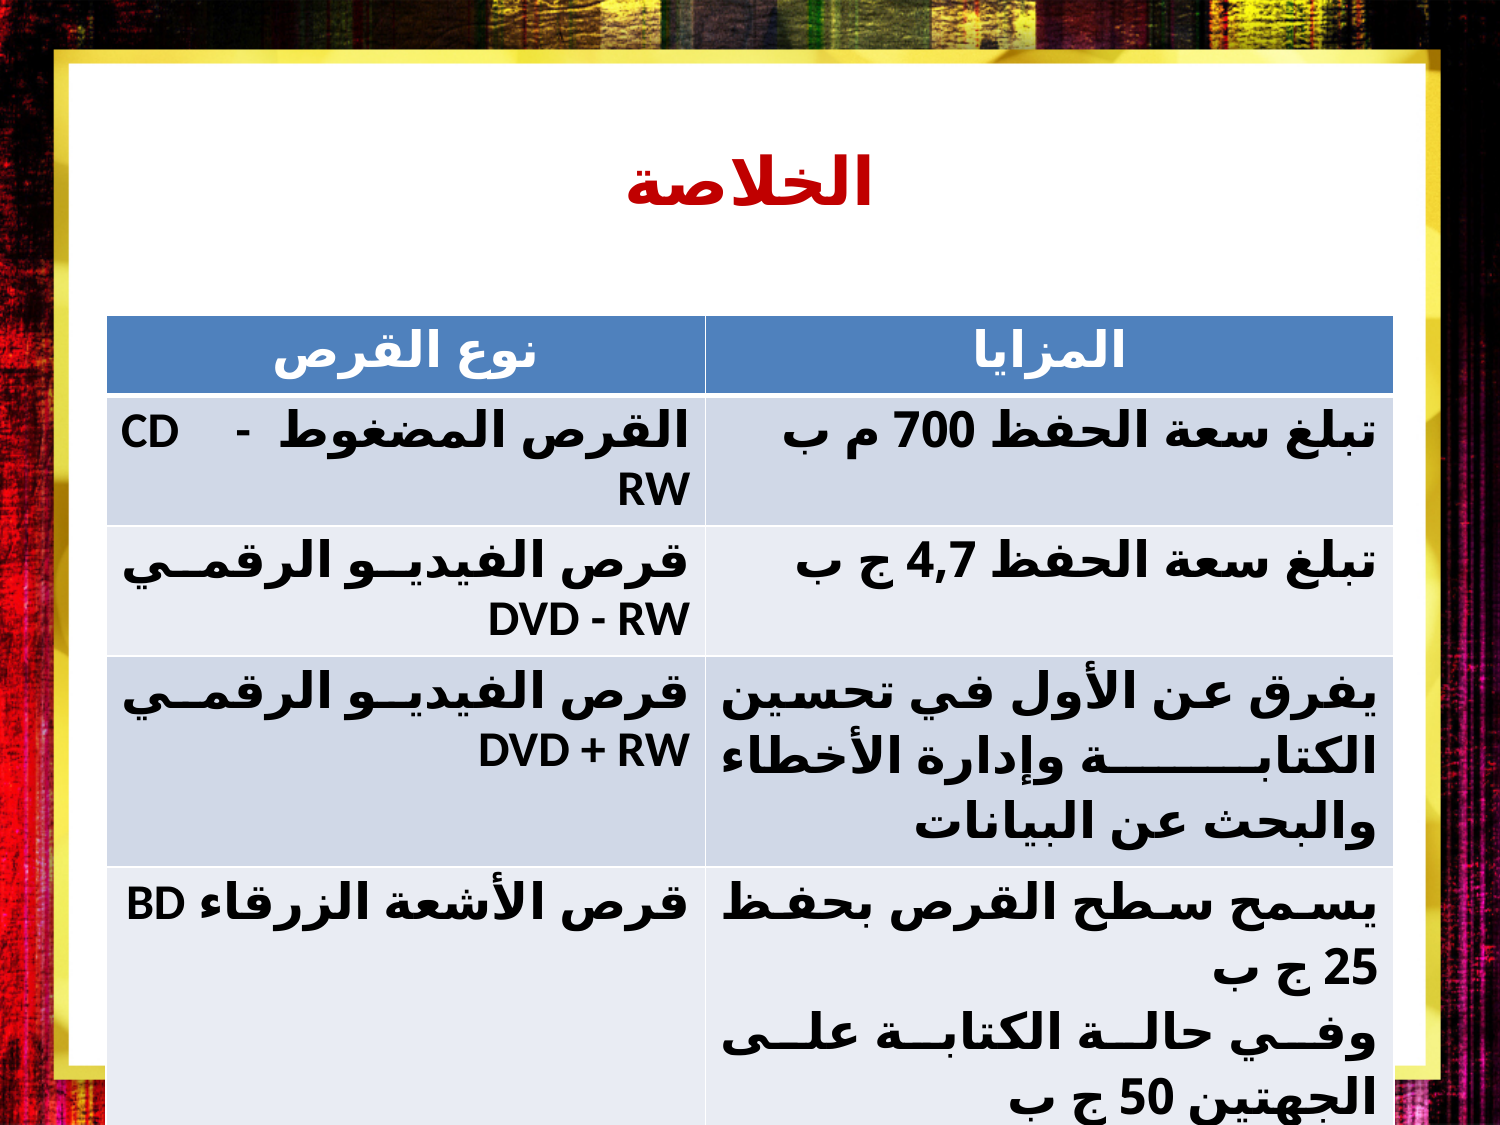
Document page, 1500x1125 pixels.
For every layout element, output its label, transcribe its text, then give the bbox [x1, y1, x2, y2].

table_cell قرص الفيديو الرقمي DVD - RW [107, 527, 705, 655]
text_box الخلاصة [74, 138, 1425, 256]
picture [0, 0, 1500, 1125]
table_cell القرص المضغوط CD - RW [107, 398, 705, 525]
table_cell تبلغ سعة الحفظ 700 م ب [706, 398, 1393, 525]
table_header نوع القرص [107, 316, 705, 393]
table_cell قرص الفيديو الرقمي DVD + RW [107, 657, 705, 866]
table_header المزايا [706, 316, 1393, 393]
table_cell قرص الأشعة الزرقاء BD [107, 868, 705, 1125]
table_cell يفرق عن الأول في تحسين الكتابة وإدارة الأخطاء والبحث عن البيانات [706, 657, 1393, 866]
table_cell يسمح سطح القرص بحفظ 25 ج ب وفي حالة الكتابة على الجهتين 50 ج ب [706, 868, 1393, 1125]
table_cell تبلغ سعة الحفظ 4,7 ج ب [706, 527, 1393, 655]
